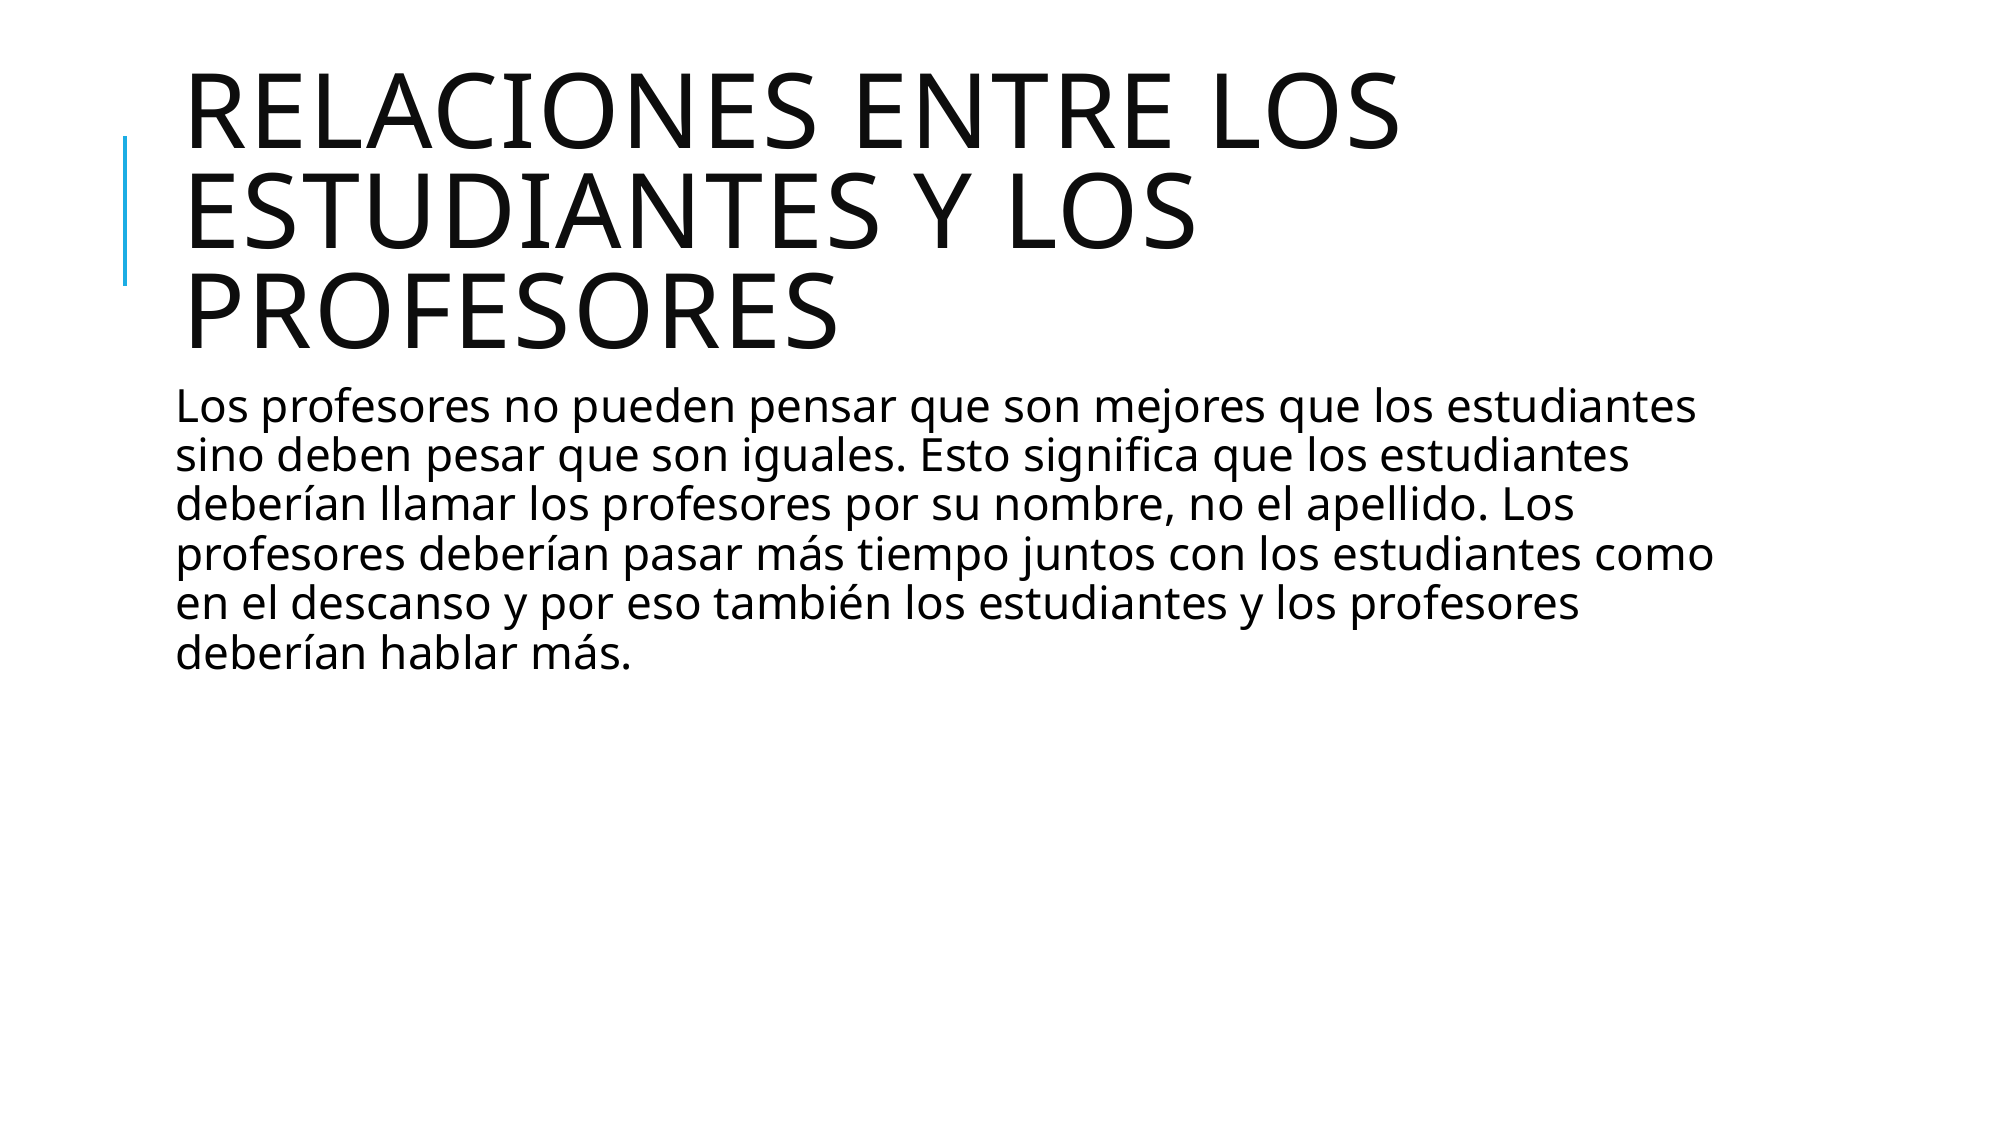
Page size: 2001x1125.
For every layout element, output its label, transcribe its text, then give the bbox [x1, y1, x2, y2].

list Los profesores no pueden pensar que son mejores que los estudiantes sino deben pesar que son iguales. Esto significa que los estudiantes deberían llamar los profesores por su nombre, no el apellido. Los profesores deberían pasar más tiempo juntos con los estudiantes como en el descanso y por eso también los estudiantes y los profesores deberían hablar más. [168, 375, 1763, 1035]
title Relaciones entre los estudiantes y los profesores [168, 96, 1763, 342]
